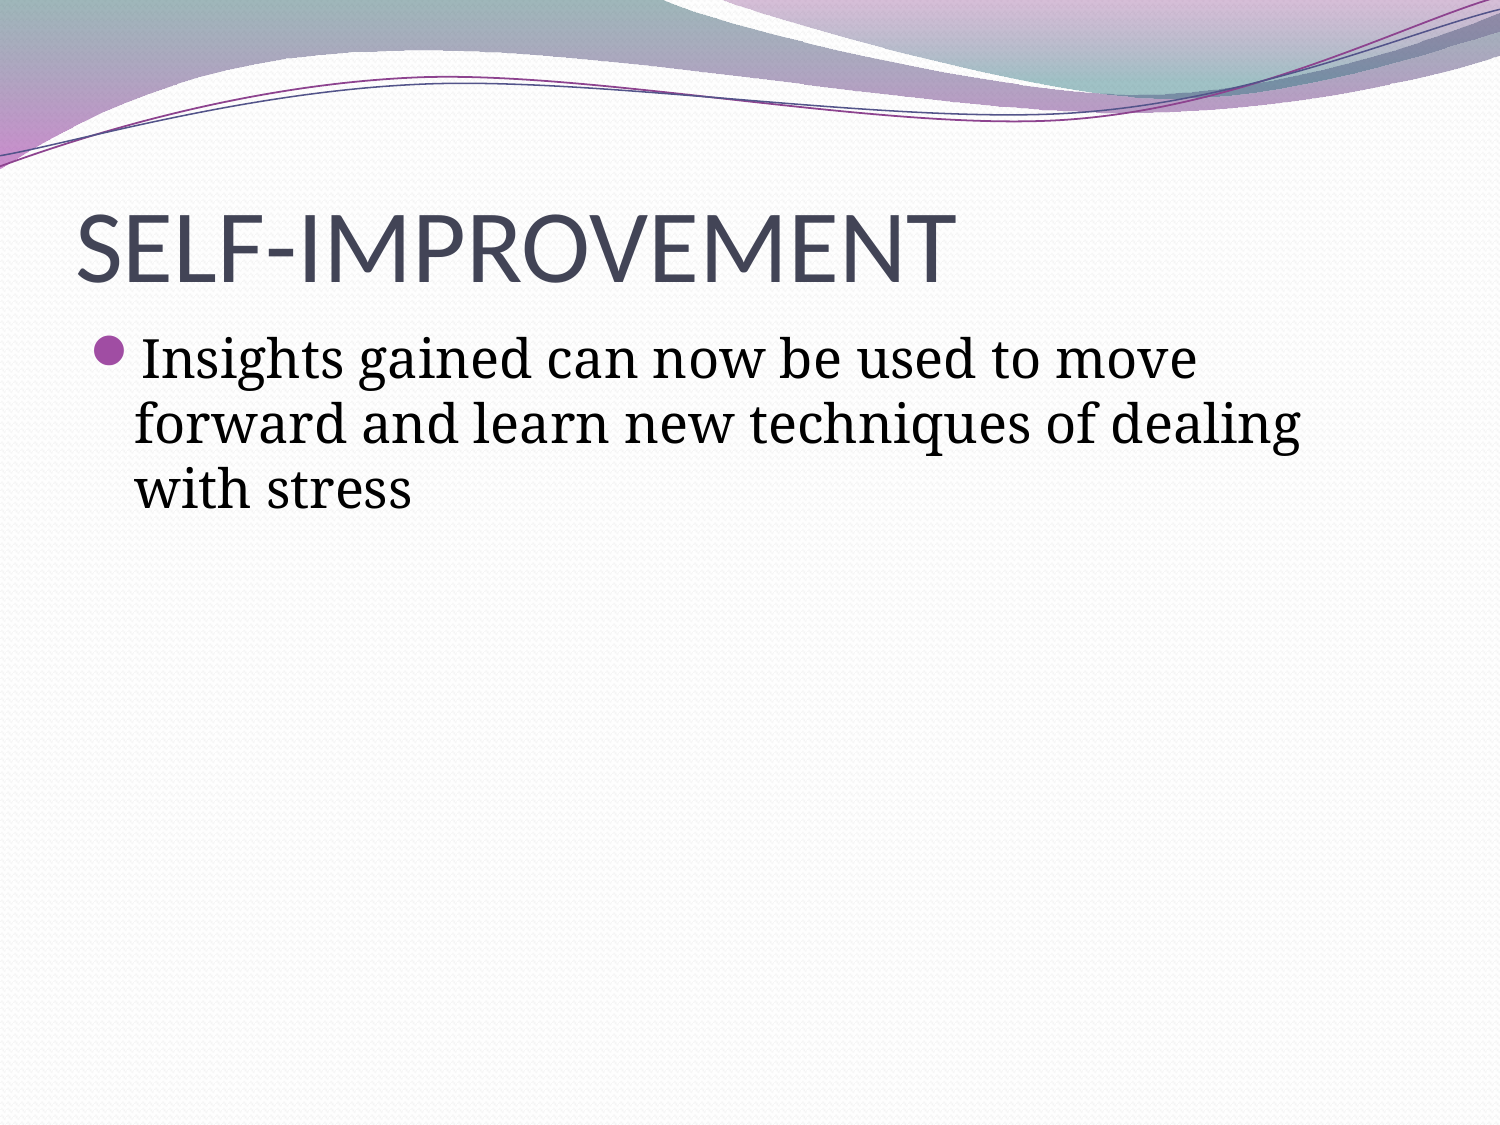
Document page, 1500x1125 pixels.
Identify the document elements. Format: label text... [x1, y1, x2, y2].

list Insights gained can now be used to move forward and learn new techniques of dealing with stress [75, 317, 1425, 1038]
title SELF-IMPROVEMENT [75, 115, 1425, 303]
